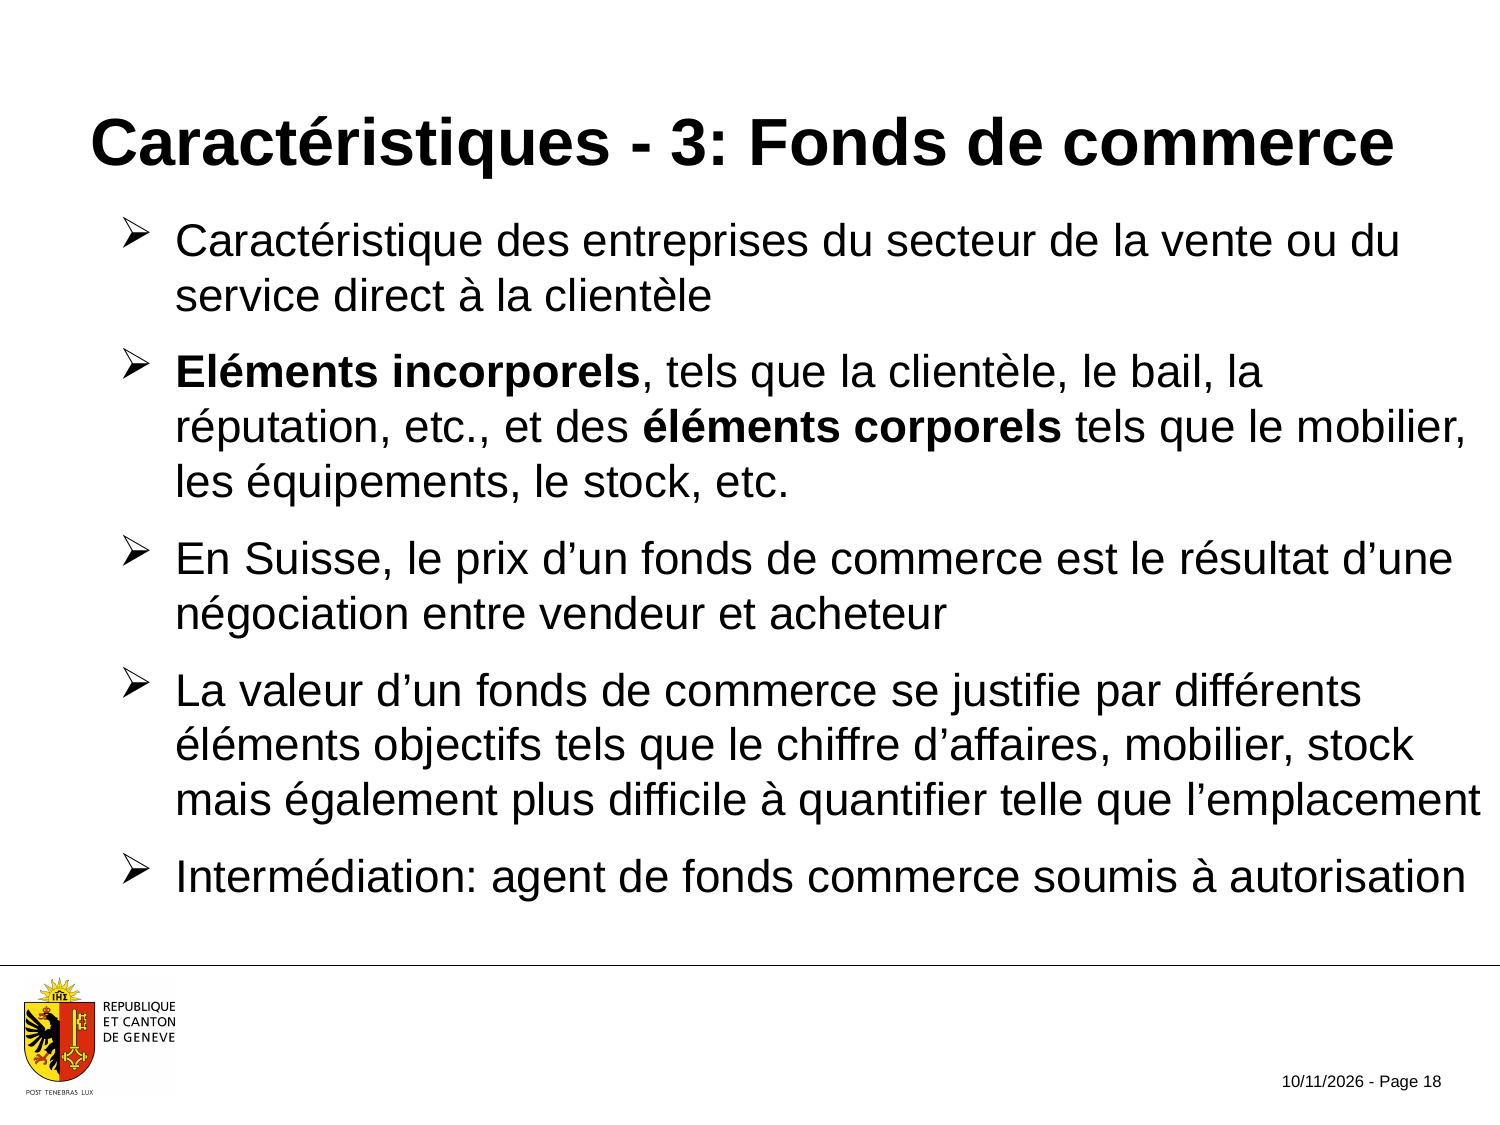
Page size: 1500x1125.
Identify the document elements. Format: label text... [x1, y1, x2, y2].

picture [24, 977, 175, 1095]
list Caractéristique des entreprises du secteur de la vente ou du service direct à la clientèle Eléments incorporels, tels que la clientèle, le bail, la réputation, etc., et des éléments corporels tels que le mobilier, les équipements, le stock, etc. En Suisse, le prix d’un fonds de commerce est le résultat d’une négociation entre vendeur et acheteur La valeur d’un fonds de commerce se justifie par différents éléments objectifs tels que le chiffre d’affaires, mobilier, stock mais également plus difficile à quantifier telle que l’emplacement Intermédiation: agent de fonds commerce soumis à autorisation [104, 202, 1500, 940]
title Caractéristiques - 3: Fonds de commerce [75, 45, 1425, 233]
